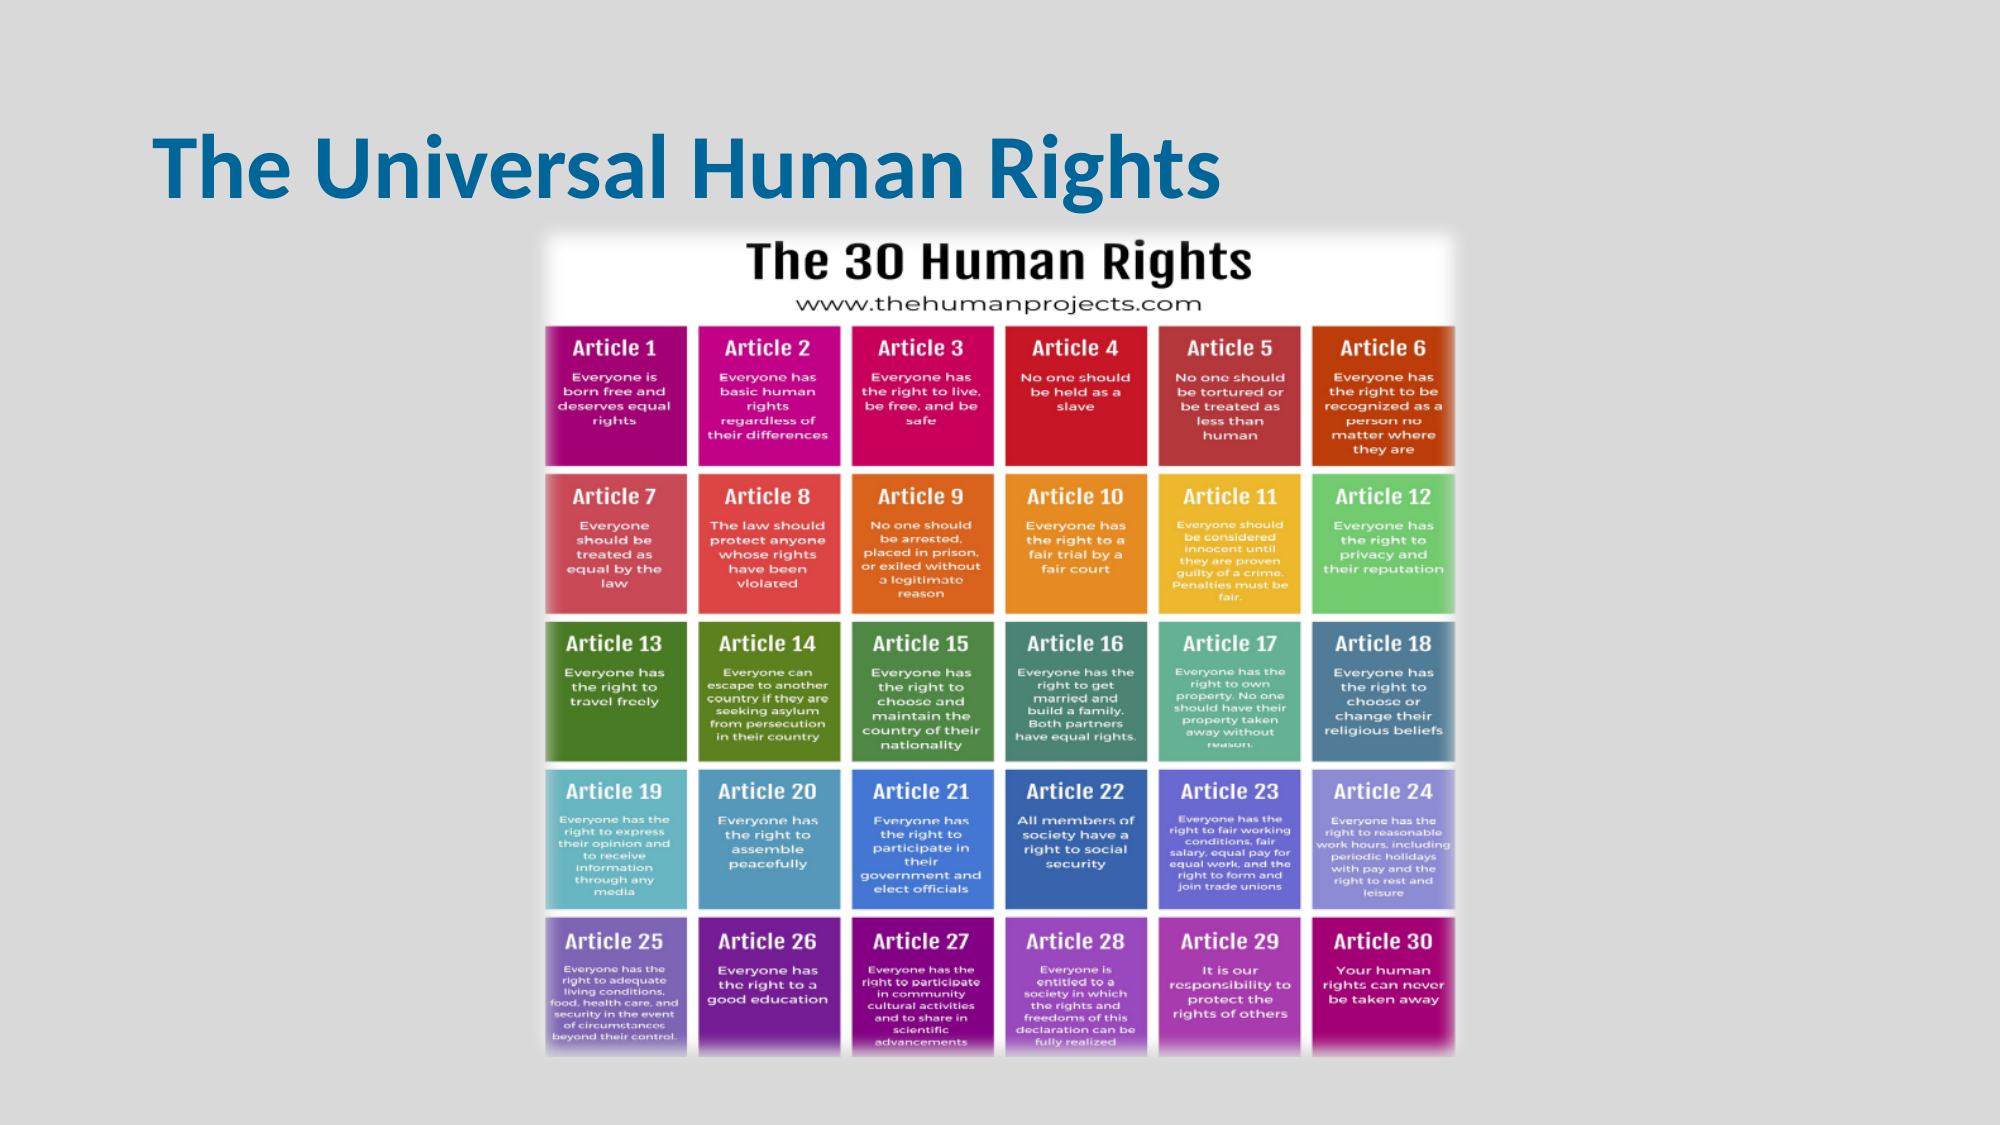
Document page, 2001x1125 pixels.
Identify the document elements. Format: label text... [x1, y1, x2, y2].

title The Universal Human Rights [137, 59, 1863, 278]
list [528, 217, 1471, 1066]
